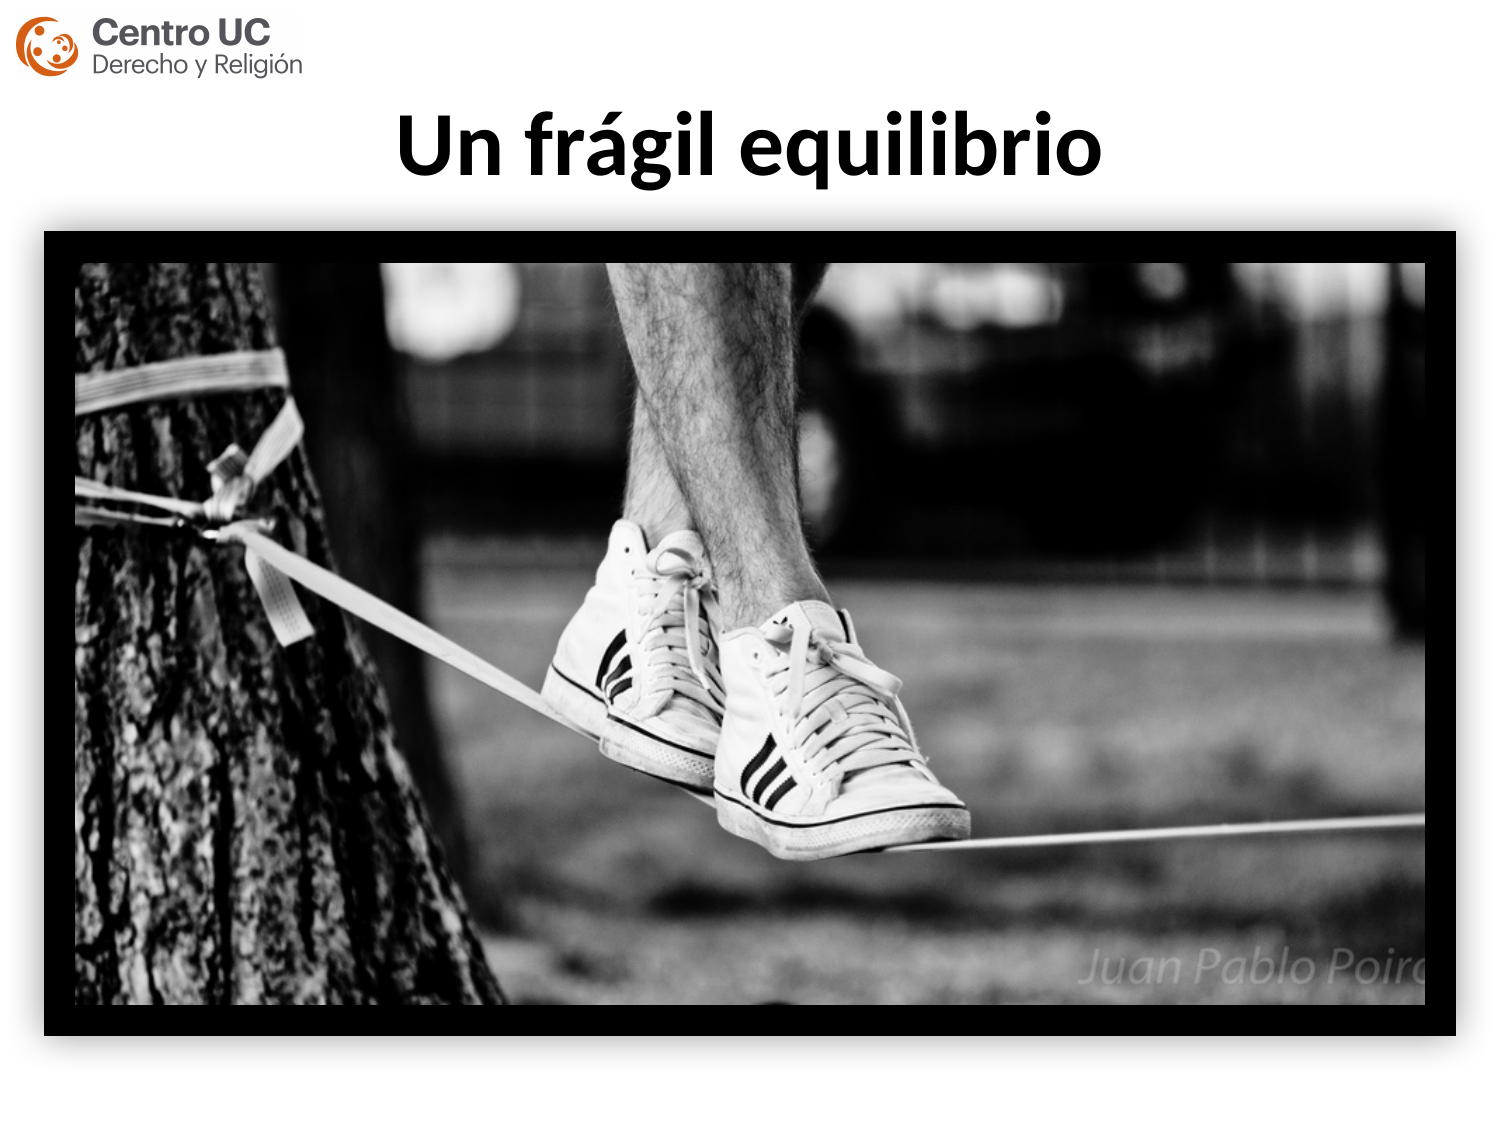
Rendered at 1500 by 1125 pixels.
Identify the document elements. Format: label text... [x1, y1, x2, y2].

picture [15, 12, 303, 79]
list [74, 262, 1426, 1006]
title Un frágil equilibrio [75, 45, 1425, 203]
